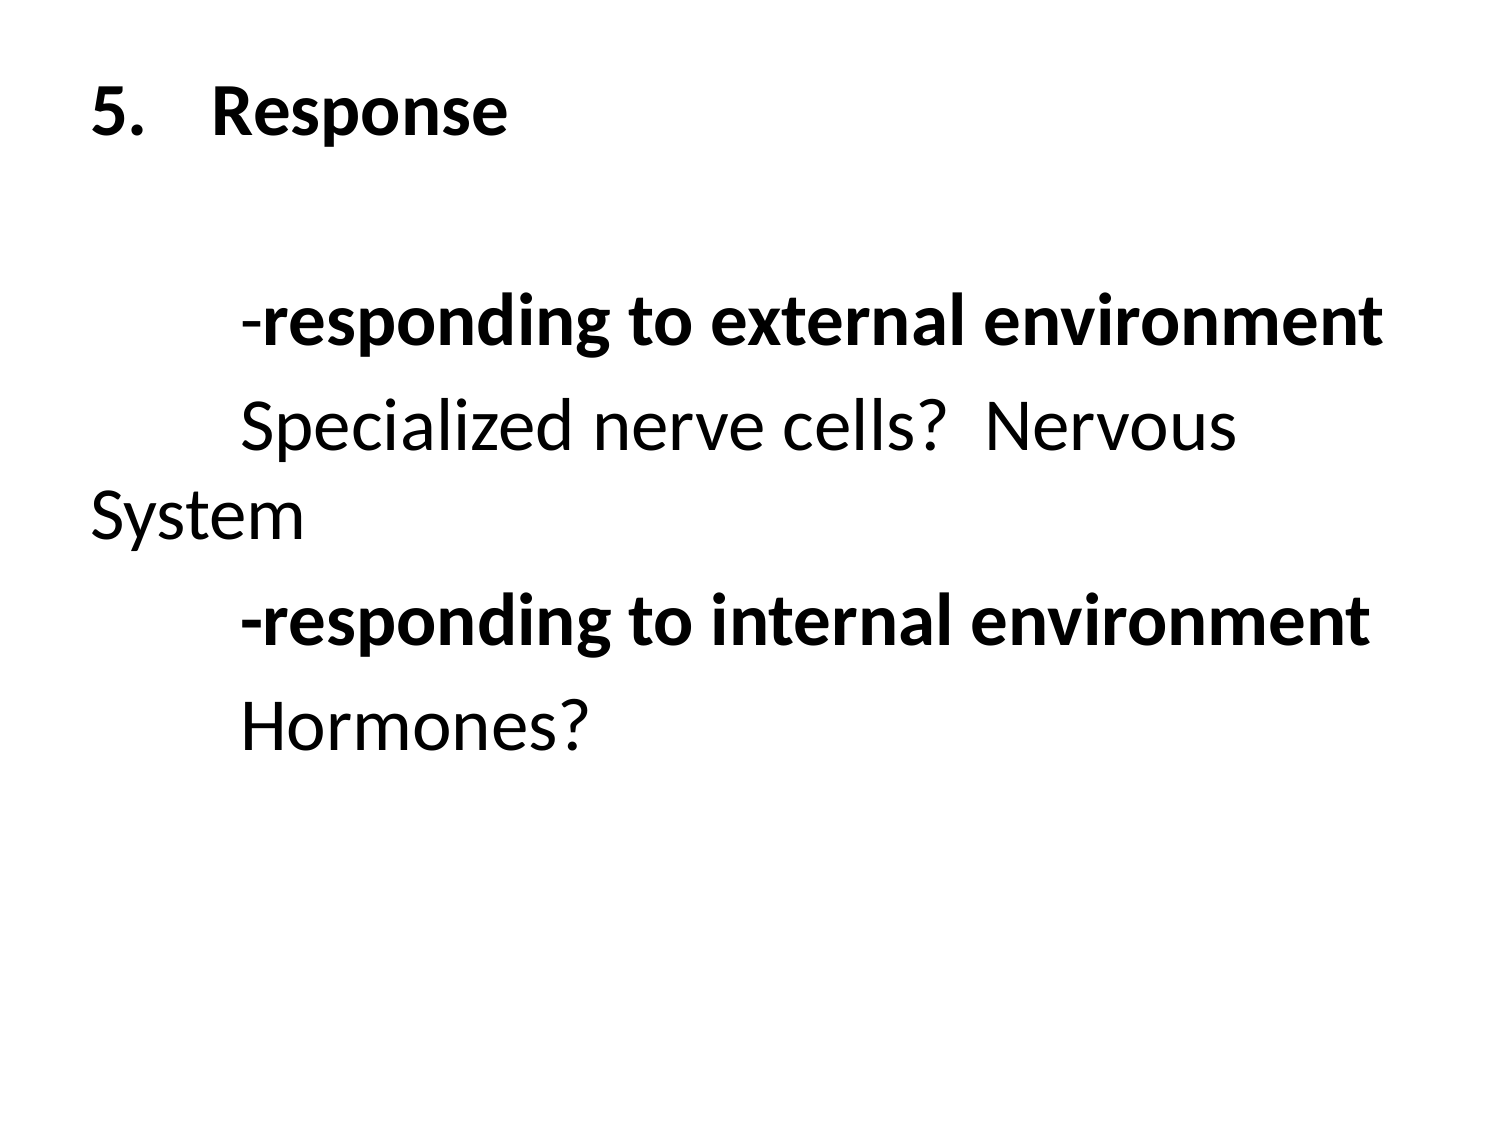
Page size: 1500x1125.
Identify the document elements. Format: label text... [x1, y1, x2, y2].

list Response -responding to external environment Specialized nerve cells? Nervous System -responding to internal environment Hormones? [75, 52, 1425, 1005]
